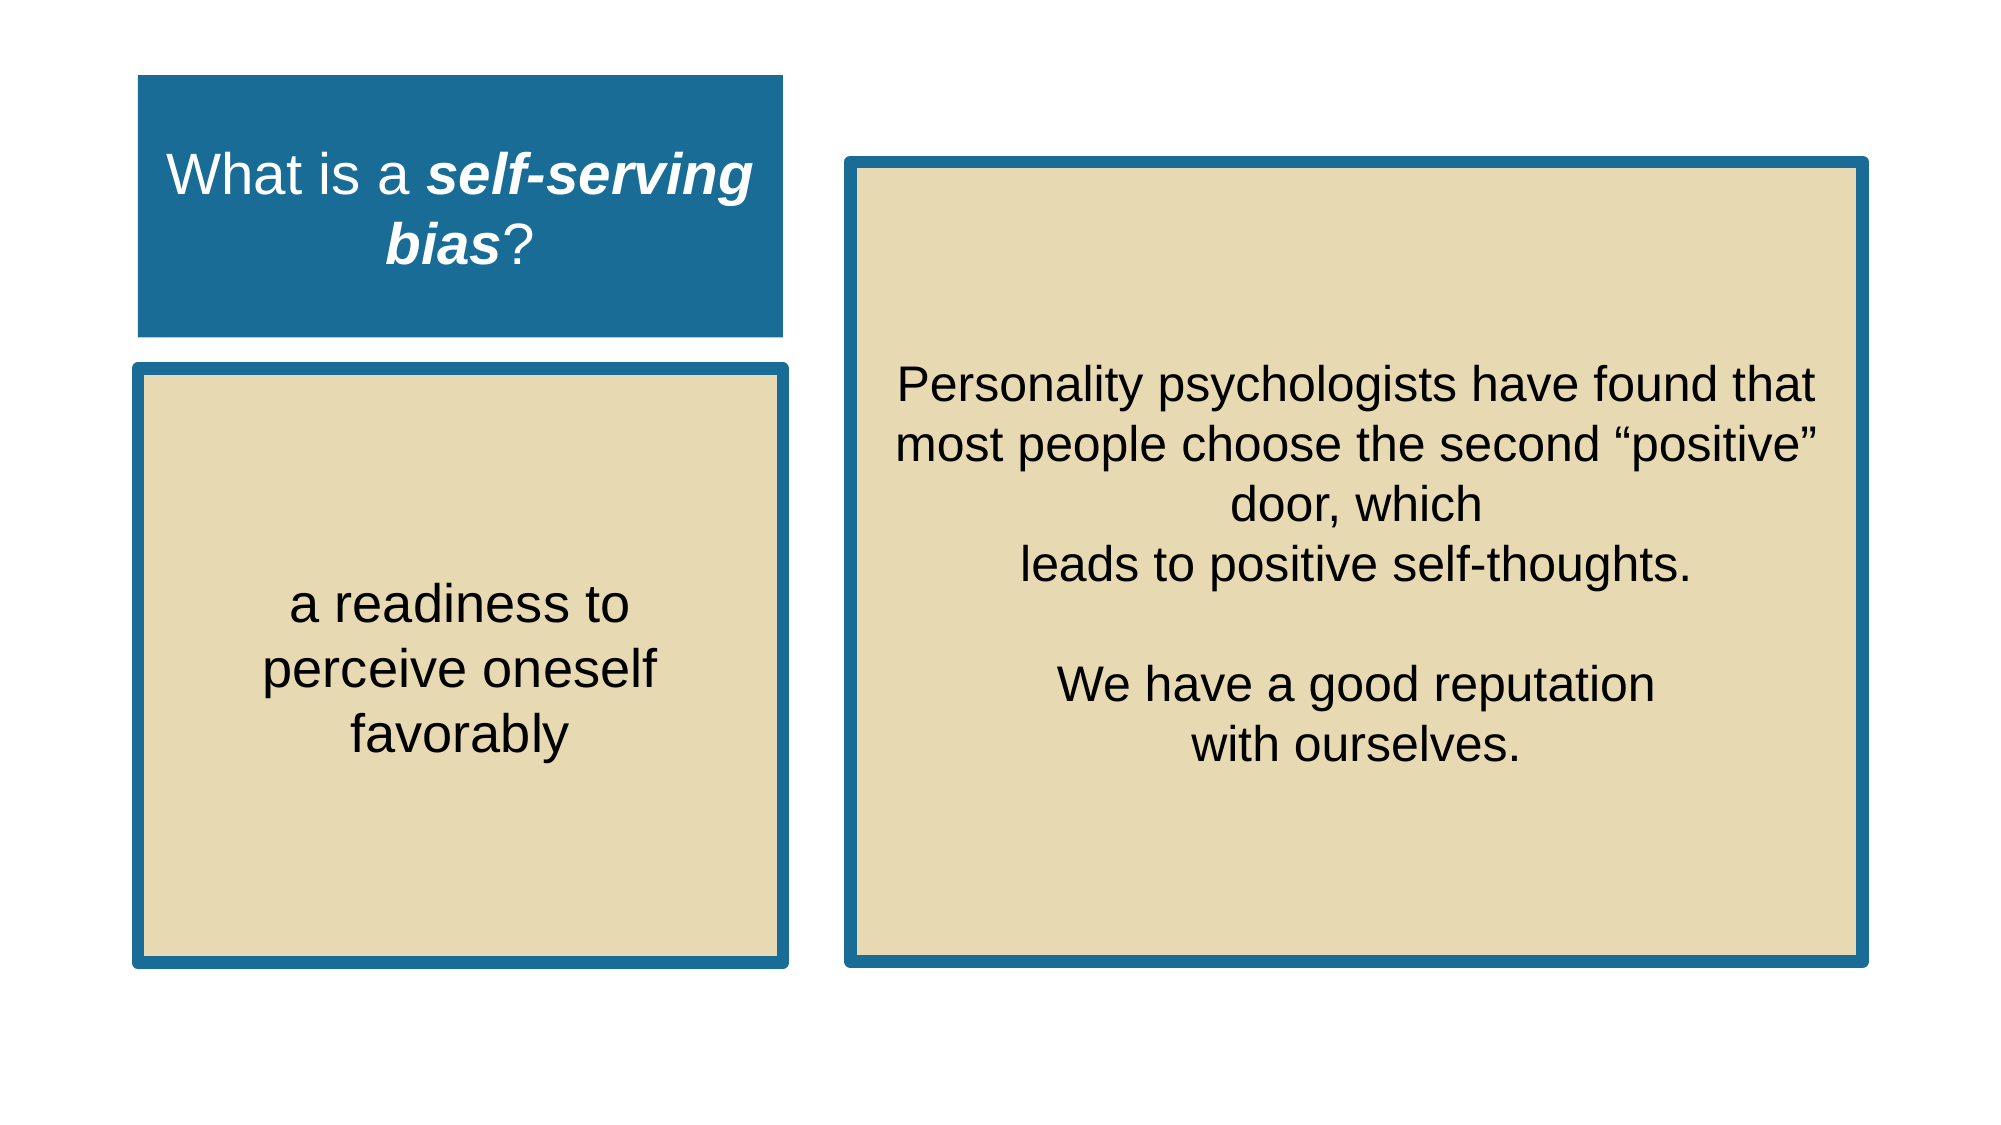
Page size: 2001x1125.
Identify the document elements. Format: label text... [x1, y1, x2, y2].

list a readiness to perceive oneself favorably [132, 362, 789, 969]
title What is a self-serving bias? [137, 75, 783, 338]
list Personality psychologists have found that most people choose the second “positive” door, which leads to positive self-thoughts. We have a good reputation with ourselves. [844, 156, 1869, 968]
